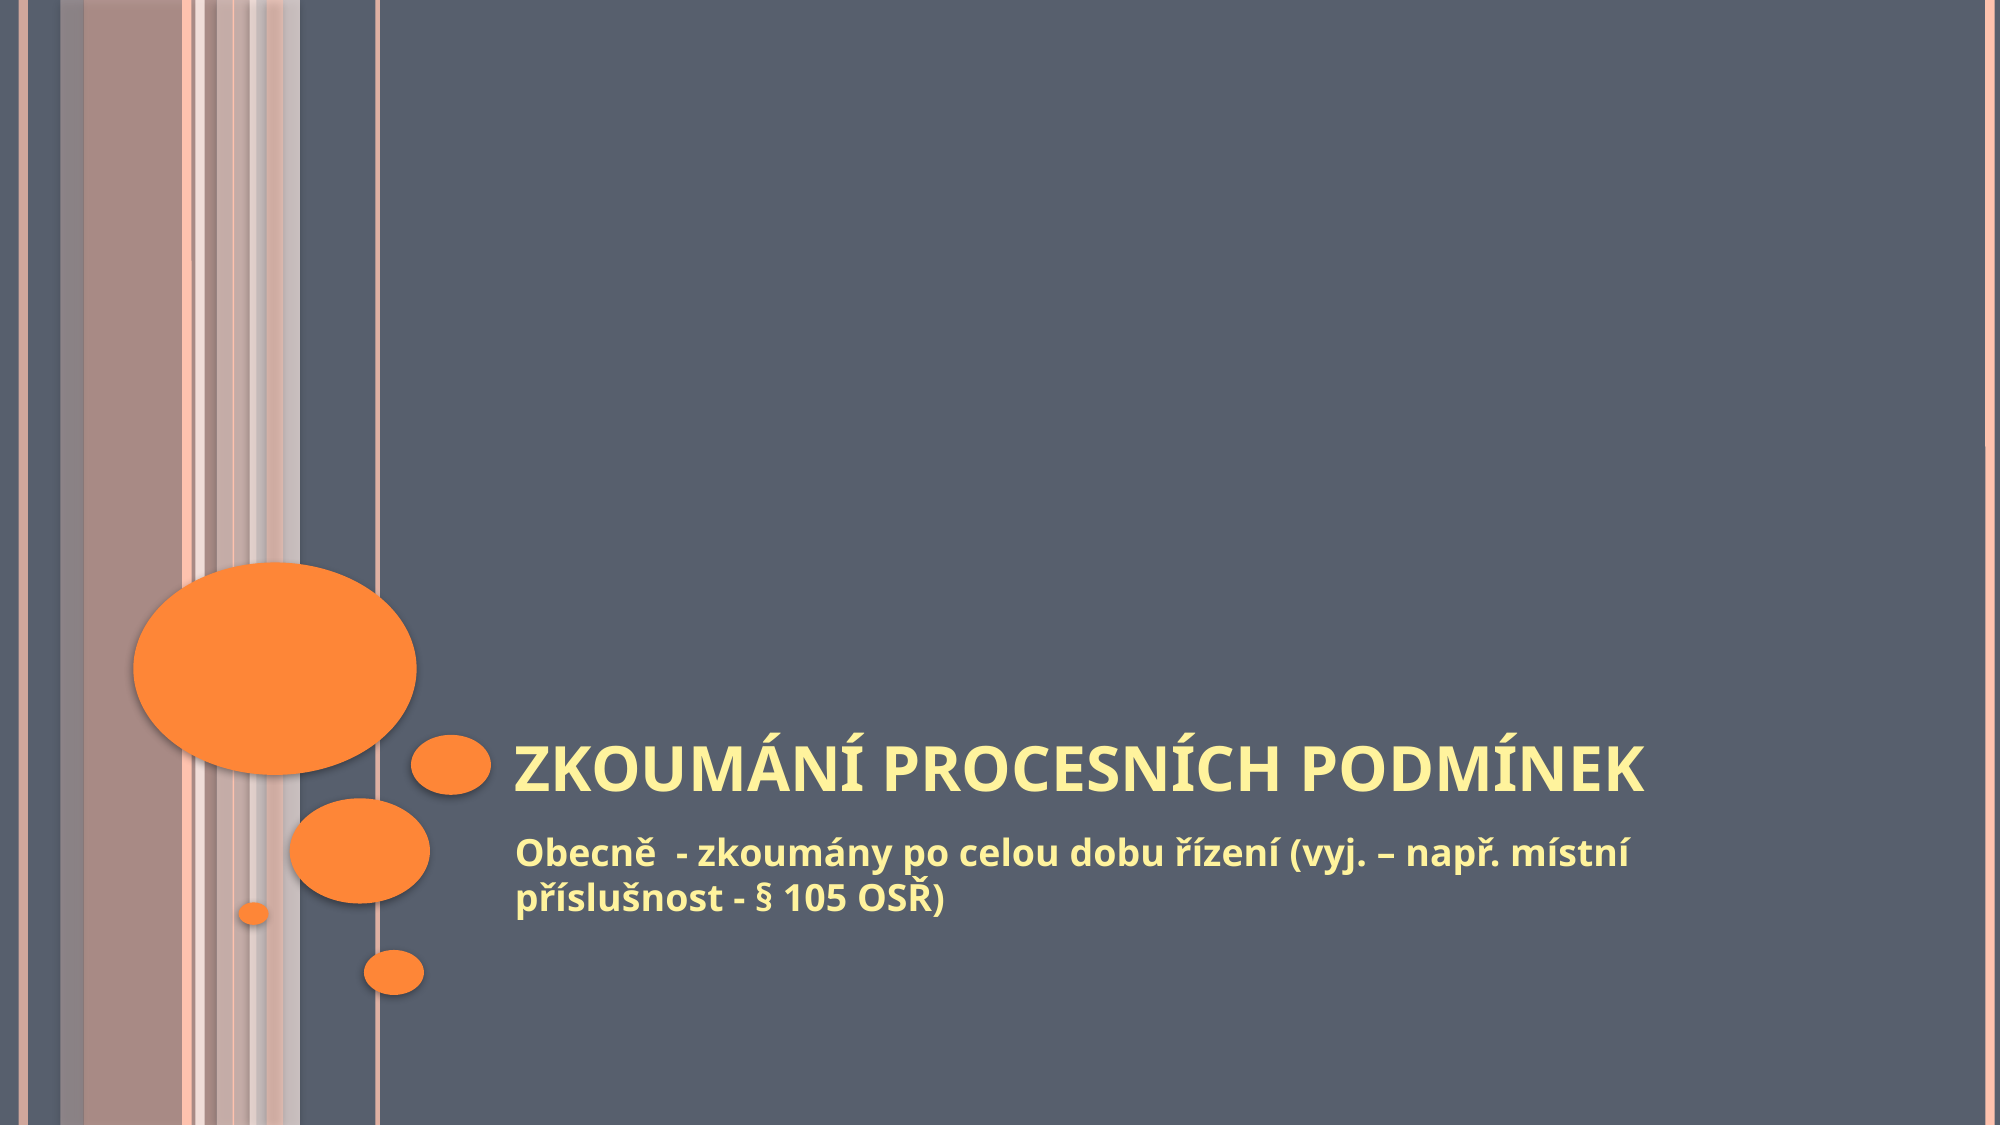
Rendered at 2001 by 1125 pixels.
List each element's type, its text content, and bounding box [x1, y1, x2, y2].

title Zkoumání procesních podmínek [500, 474, 1850, 812]
list Obecně - zkoumány po celou dobu řízení (vyj. – např. místní příslušnost - § 105 OSŘ) [500, 821, 1850, 1047]
